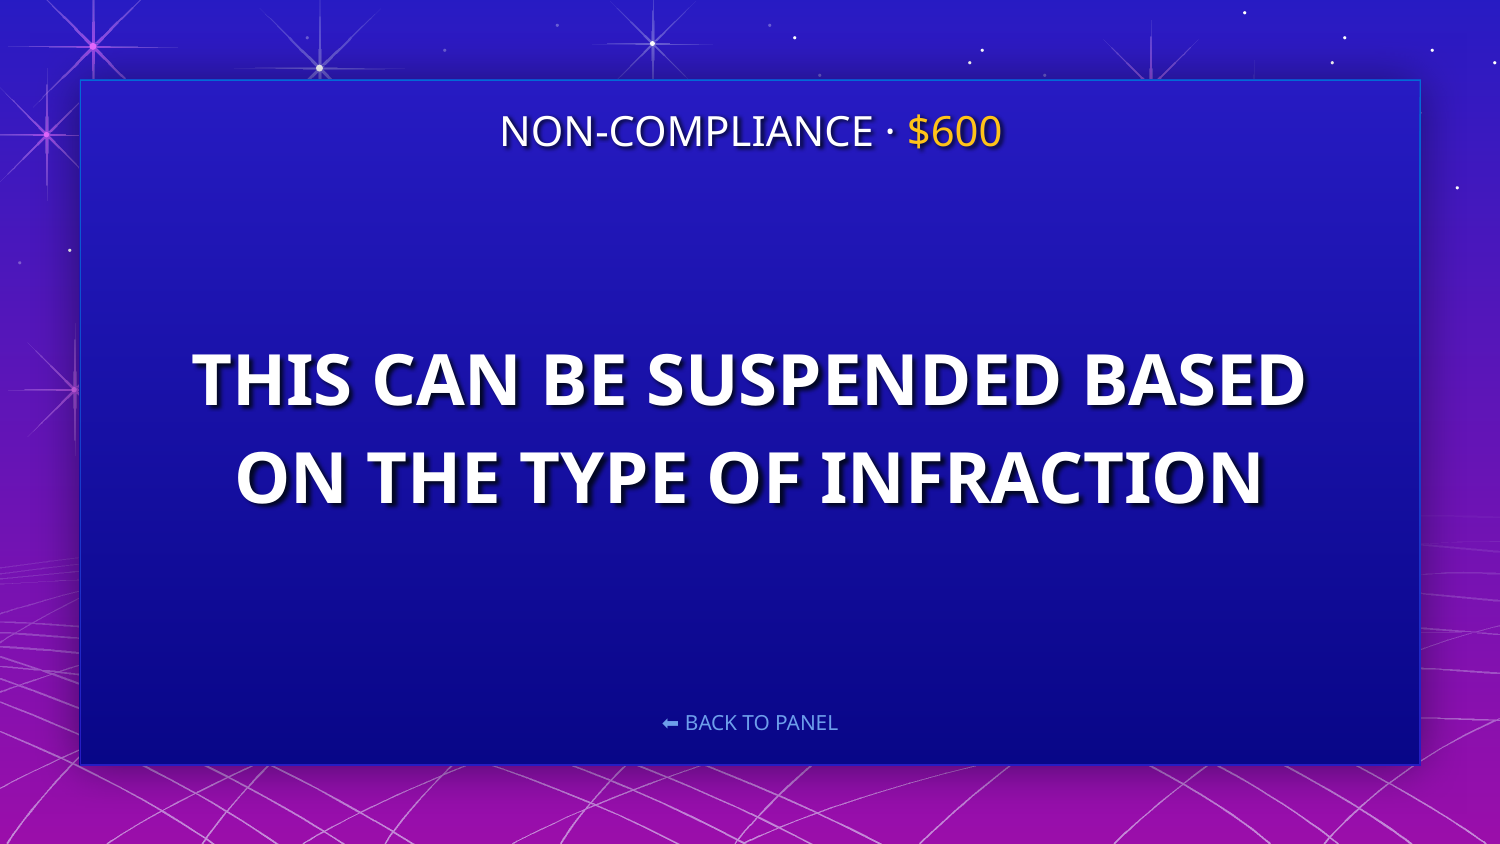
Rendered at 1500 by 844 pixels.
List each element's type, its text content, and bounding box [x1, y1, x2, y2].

title THIS CAN BE SUSPENDED BASED ON THE TYPE OF INFRACTION [169, 158, 1331, 682]
subtitle NON-COMPLIANCE · $600 [170, 105, 1332, 178]
